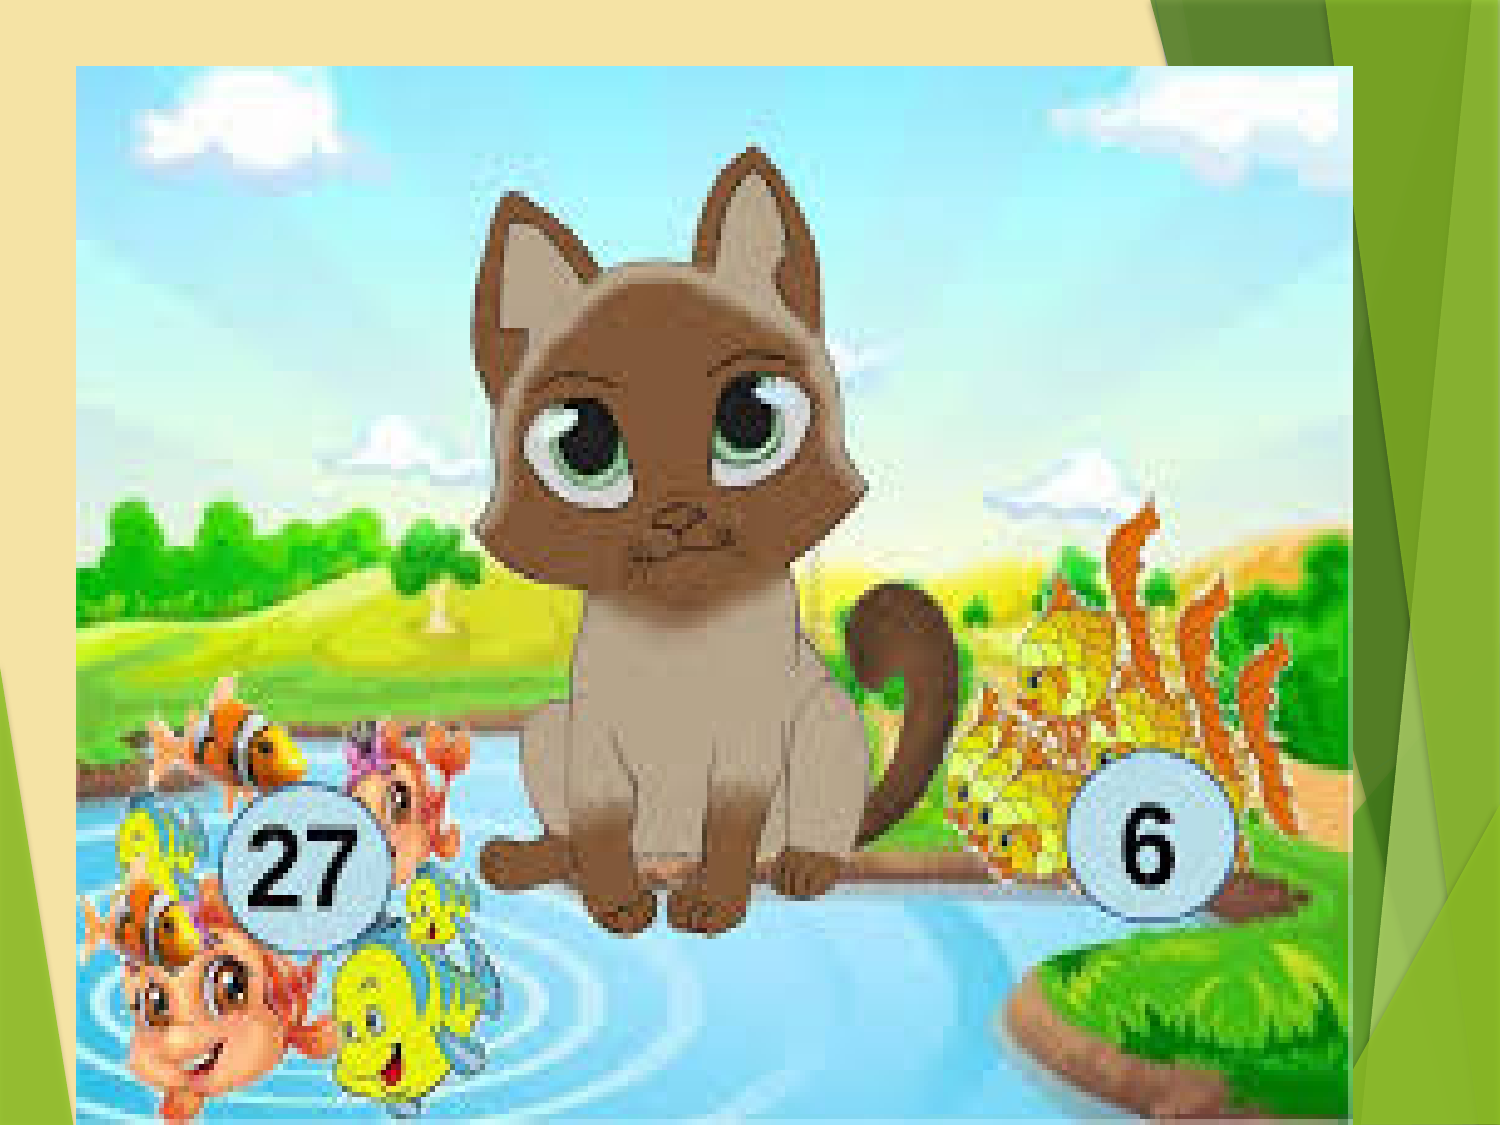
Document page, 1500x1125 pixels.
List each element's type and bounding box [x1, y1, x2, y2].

picture [76, 65, 1353, 1125]
